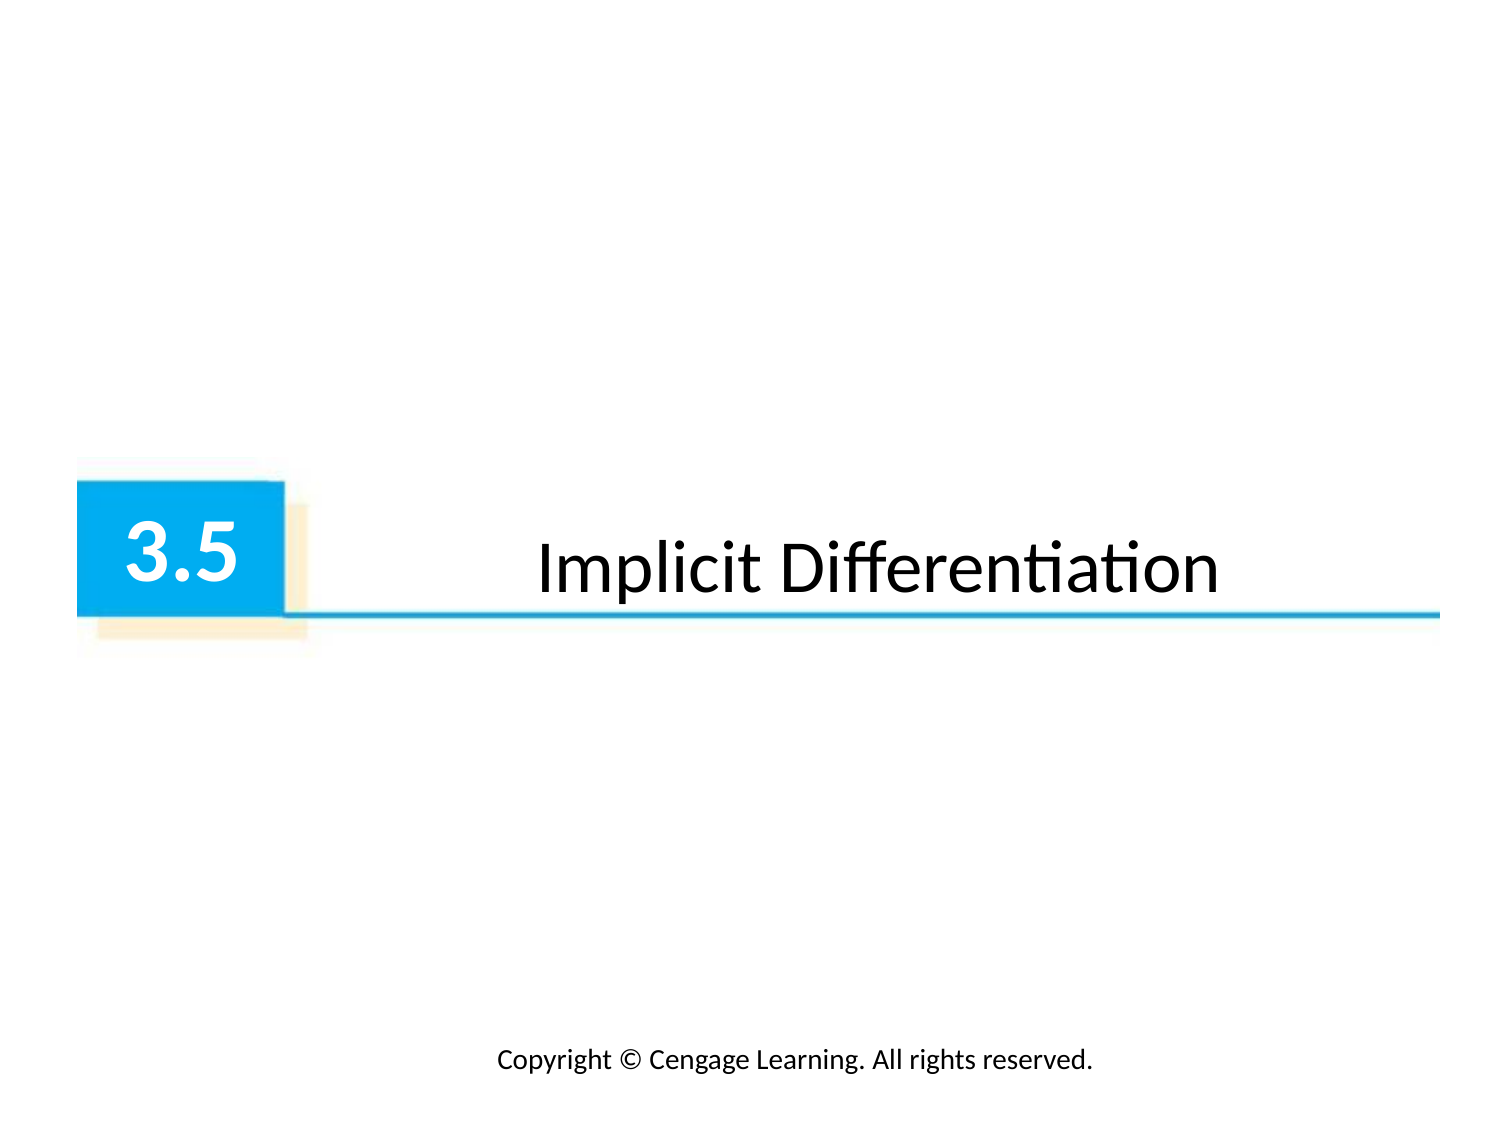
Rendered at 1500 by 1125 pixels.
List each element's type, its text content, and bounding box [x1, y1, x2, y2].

picture [176, 569, 188, 581]
picture [198, 522, 235, 581]
picture [128, 522, 166, 581]
picture [77, 457, 1441, 676]
text_box Copyright © Cengage Learning. All rights reserved. [349, 1024, 1250, 1085]
